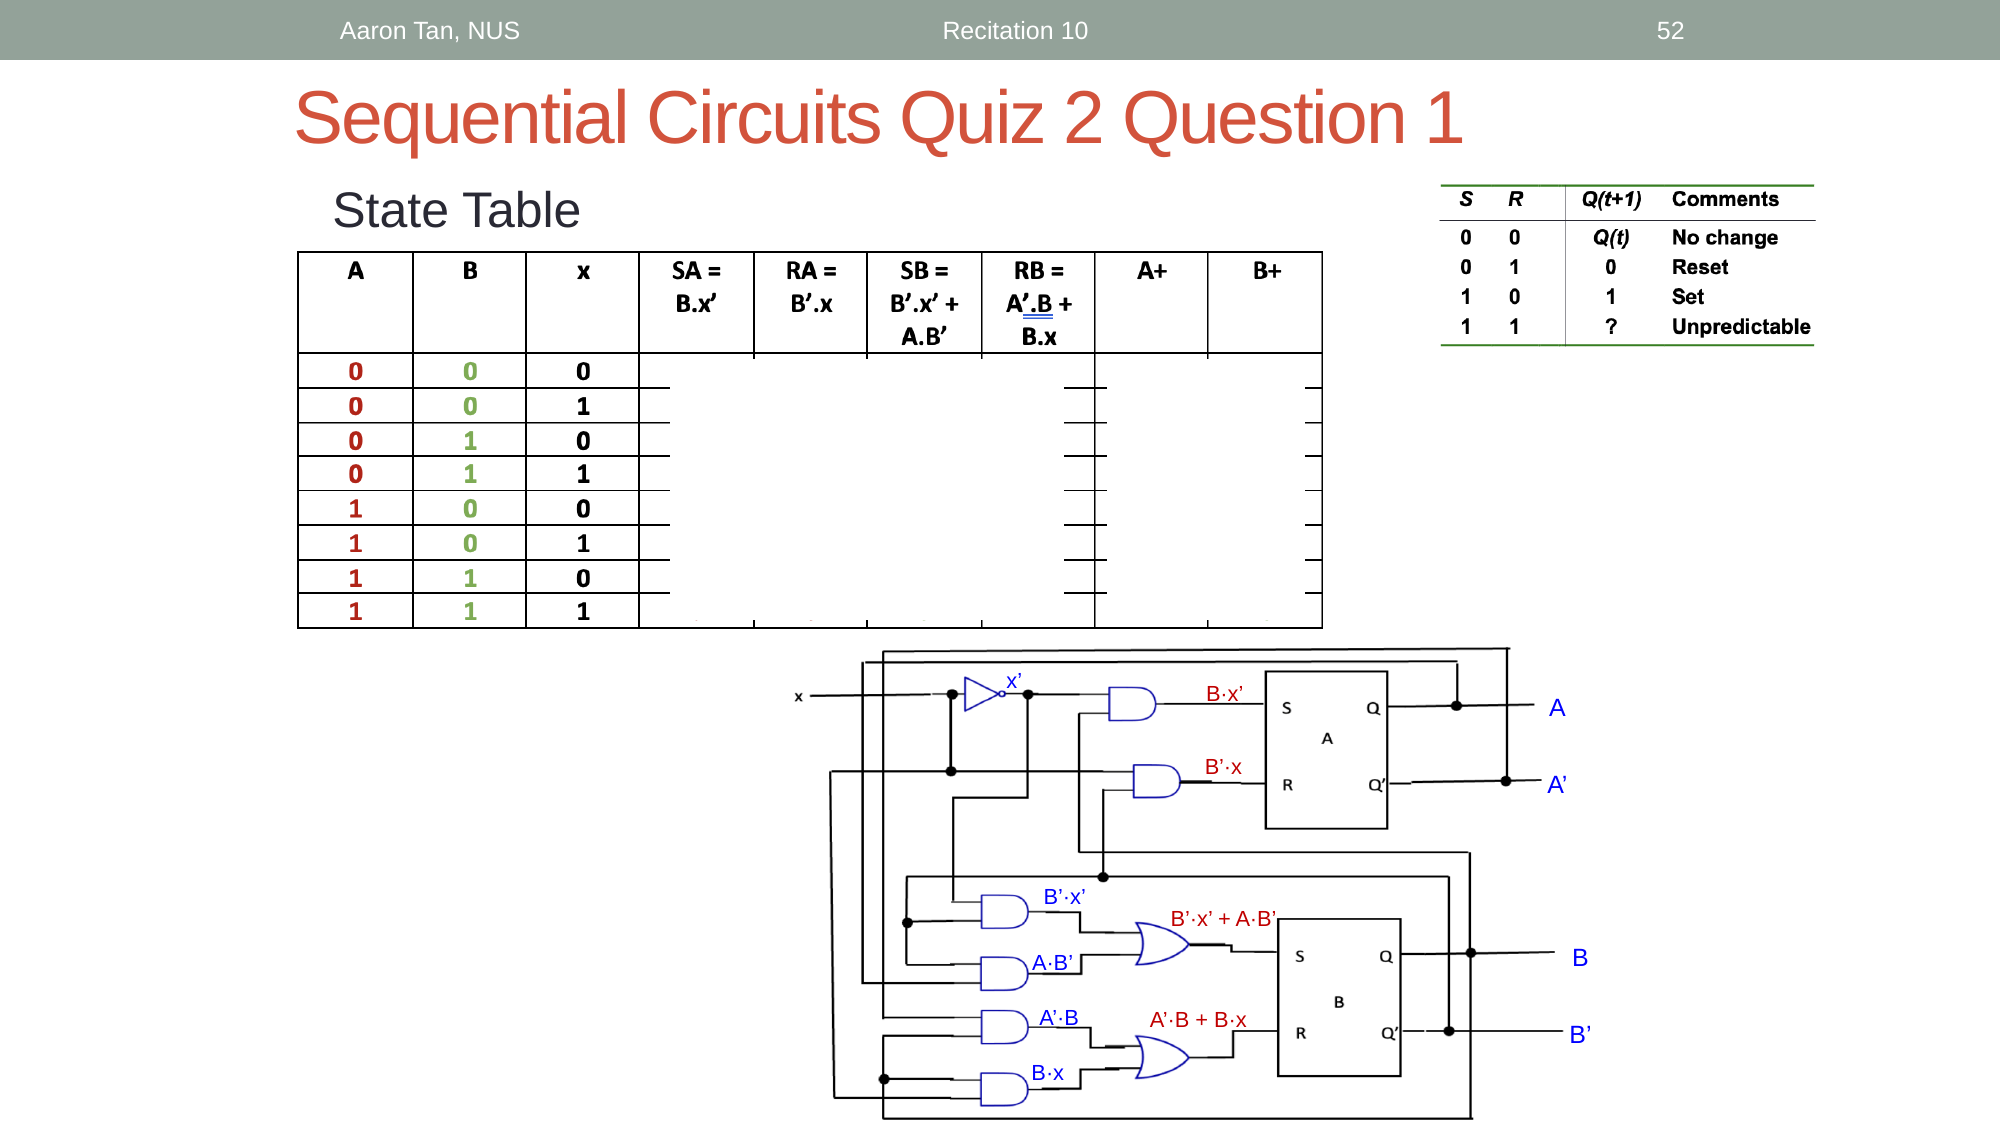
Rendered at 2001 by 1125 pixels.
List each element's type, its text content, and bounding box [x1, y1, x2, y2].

slide_number Aaron Tan, NUS [324, 3, 678, 57]
picture [290, 243, 1335, 637]
text_box Sequential Circuits Quiz 2 Question 1 [279, 56, 1525, 171]
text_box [791, 636, 1615, 1125]
footer Recitation 10 [678, 3, 1354, 57]
picture [1435, 177, 1823, 353]
list State Table [317, 170, 641, 241]
slide_number 52 [1558, 3, 1700, 57]
